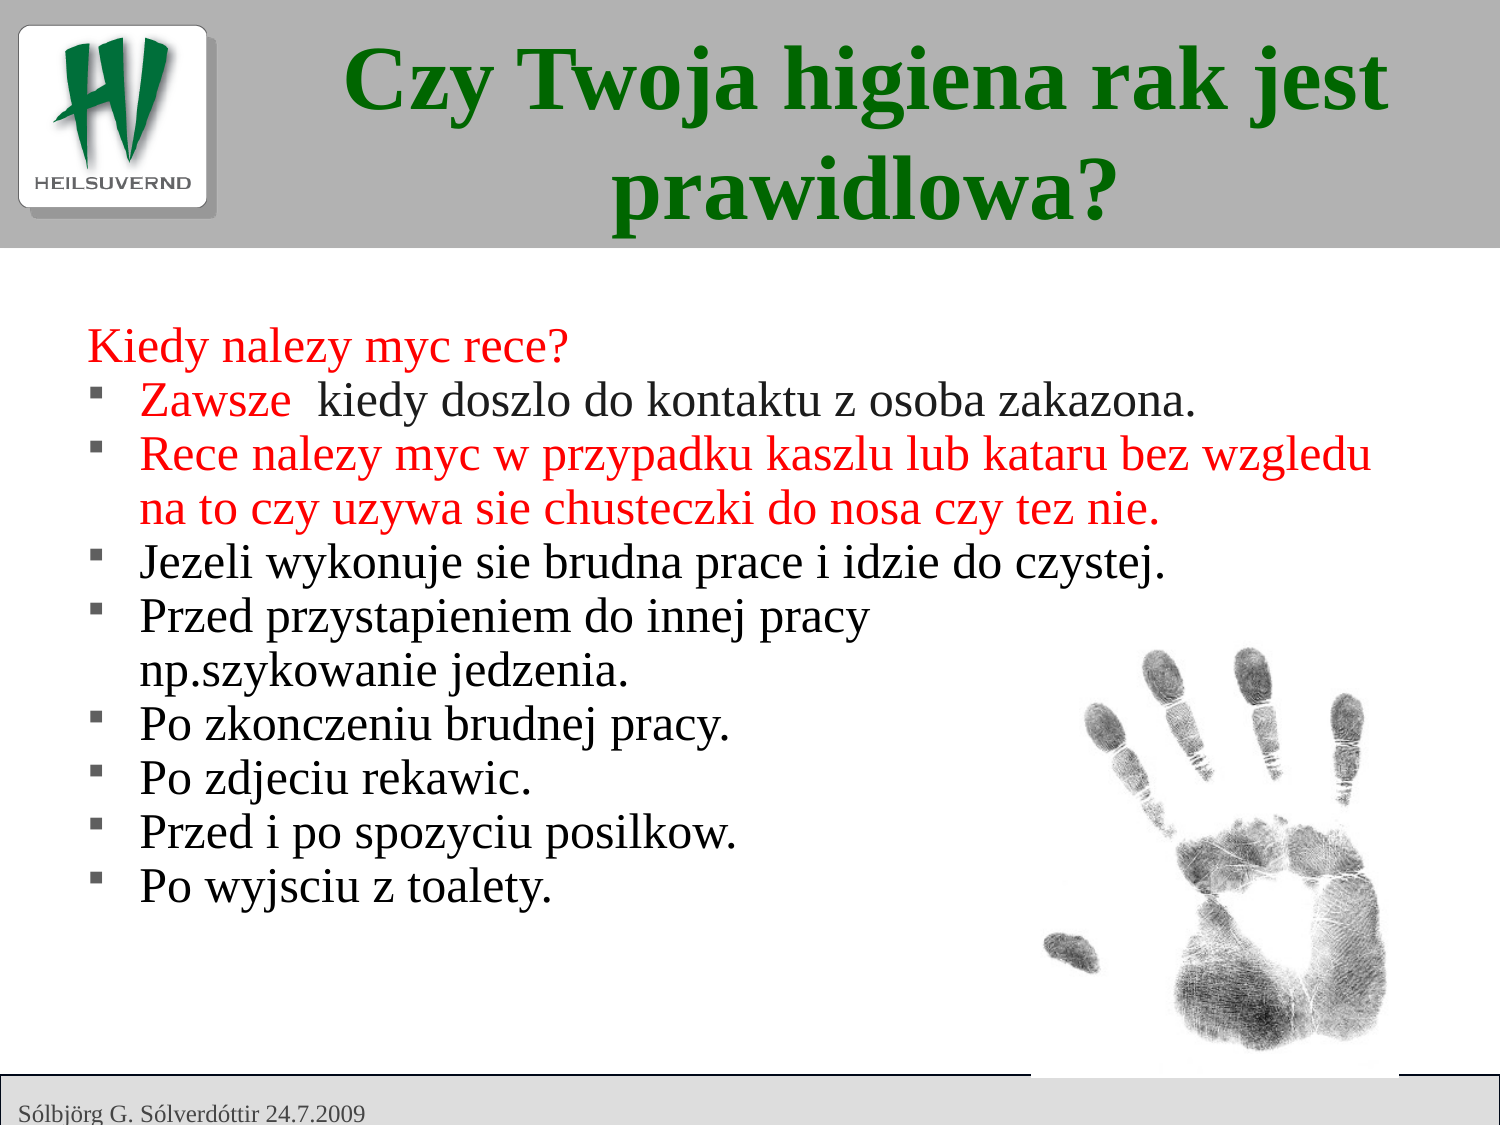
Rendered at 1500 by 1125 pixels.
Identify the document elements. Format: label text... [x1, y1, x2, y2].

list Kiedy nalezy myc rece? Zawsze kiedy doszlo do kontaktu z osoba zakazona. Rece nalezy myc w przypadku kaszlu lub kataru bez wzgledu na to czy uzywa sie chusteczki do nosa czy tez nie. Jezeli wykonuje sie brudna prace i idzie do czystej. Przed przystapieniem do innej pracy np.szykowanie jedzenia. Po zkonczeniu brudnej pracy. Po zdjeciu rekawic. Przed i po spozyciu posilkow. Po wyjsciu z toalety. [58, 304, 1431, 1064]
title Czy Twoja higiena rak jest prawidlowa? [300, 24, 1426, 231]
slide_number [0, 1074, 1500, 1125]
picture [1030, 620, 1399, 1079]
picture [17, 24, 207, 208]
